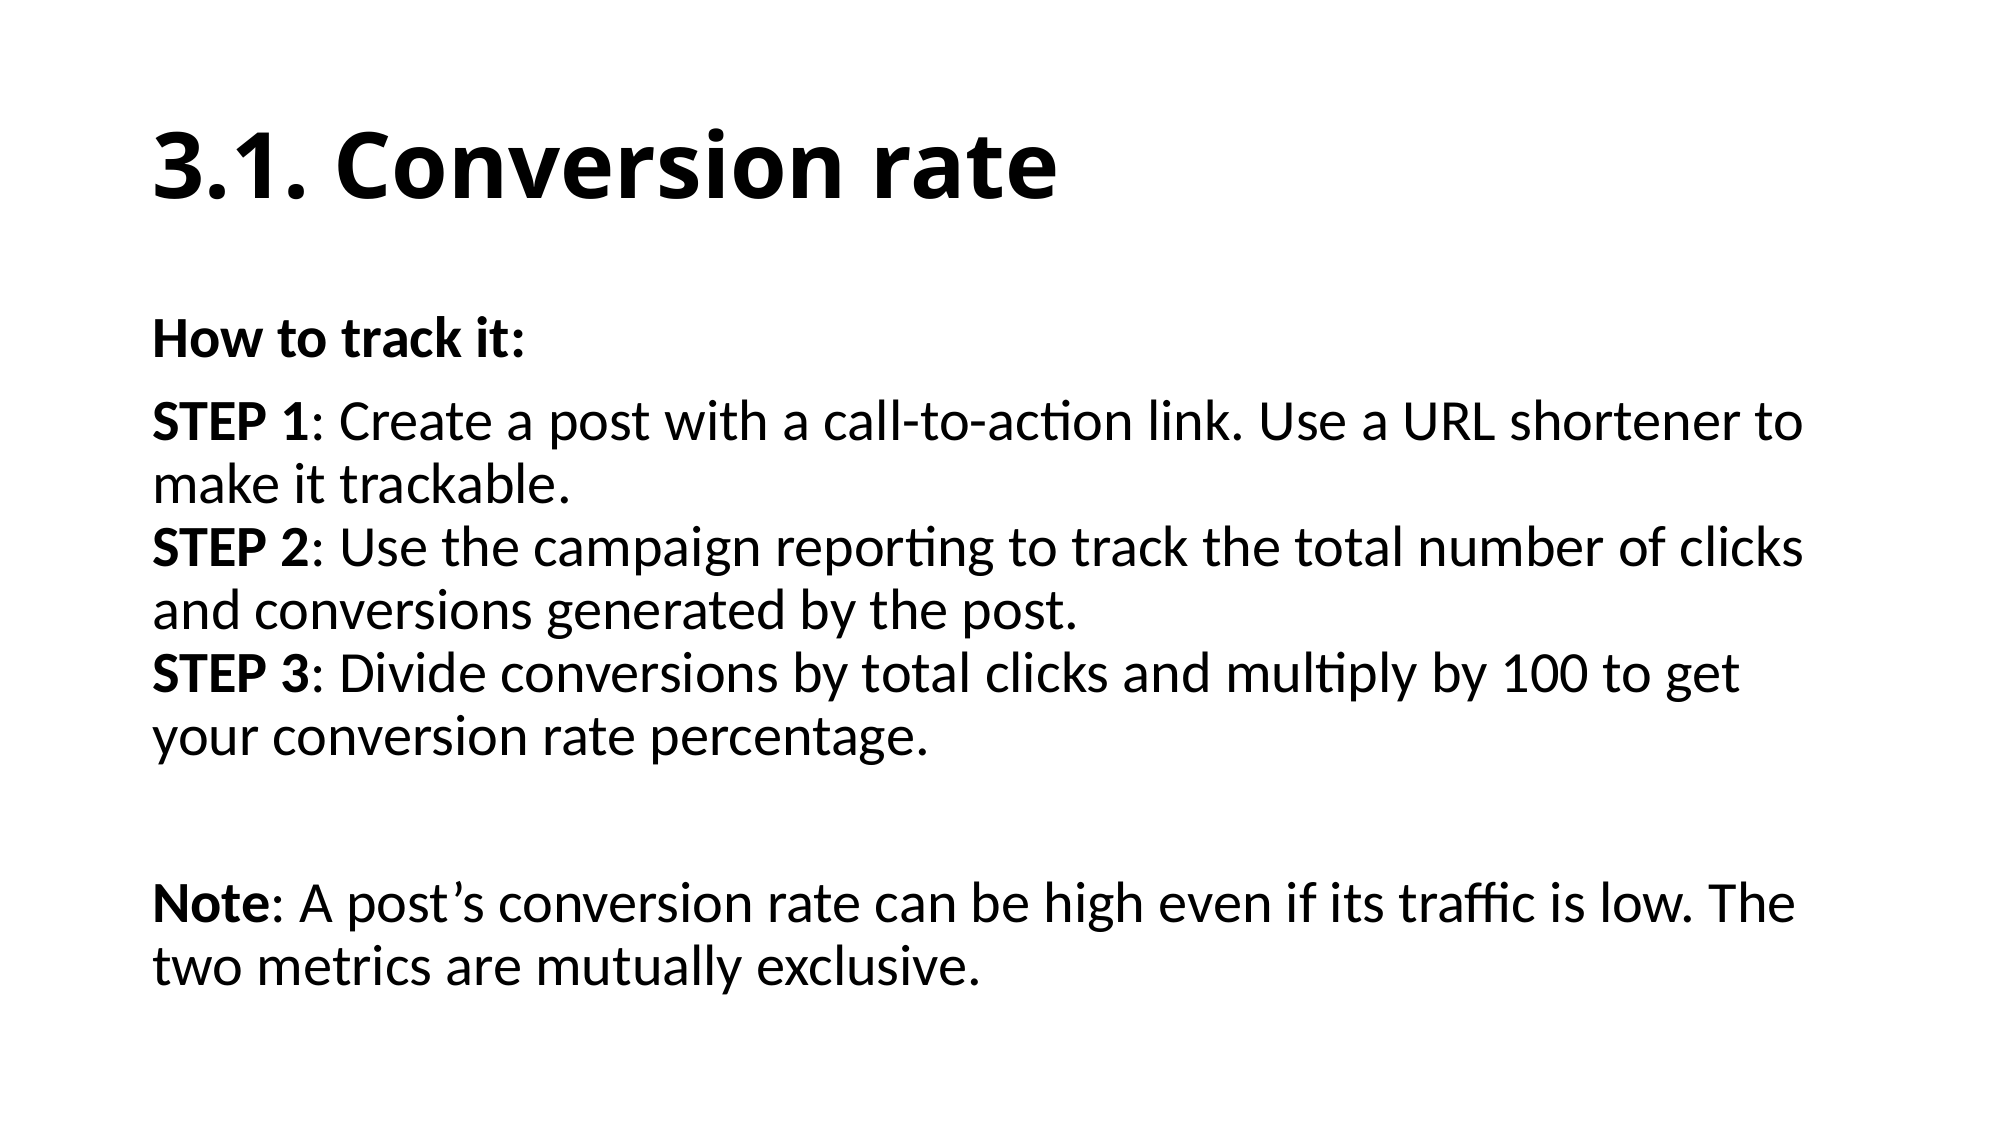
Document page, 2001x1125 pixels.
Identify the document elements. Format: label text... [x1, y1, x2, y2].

list How to track it: STEP 1: Create a post with a call-to-action link. Use a URL shortener to make it trackable. STEP 2: Use the campaign reporting to track the total number of clicks and conversions generated by the post. STEP 3: Divide conversions by total clicks and multiply by 100 to get your conversion rate percentage. Note: A post’s conversion rate can be high even if its traffic is low. The two metrics are mutually exclusive. [137, 299, 1863, 1097]
title 3.1. Conversion rate [137, 59, 1863, 278]
